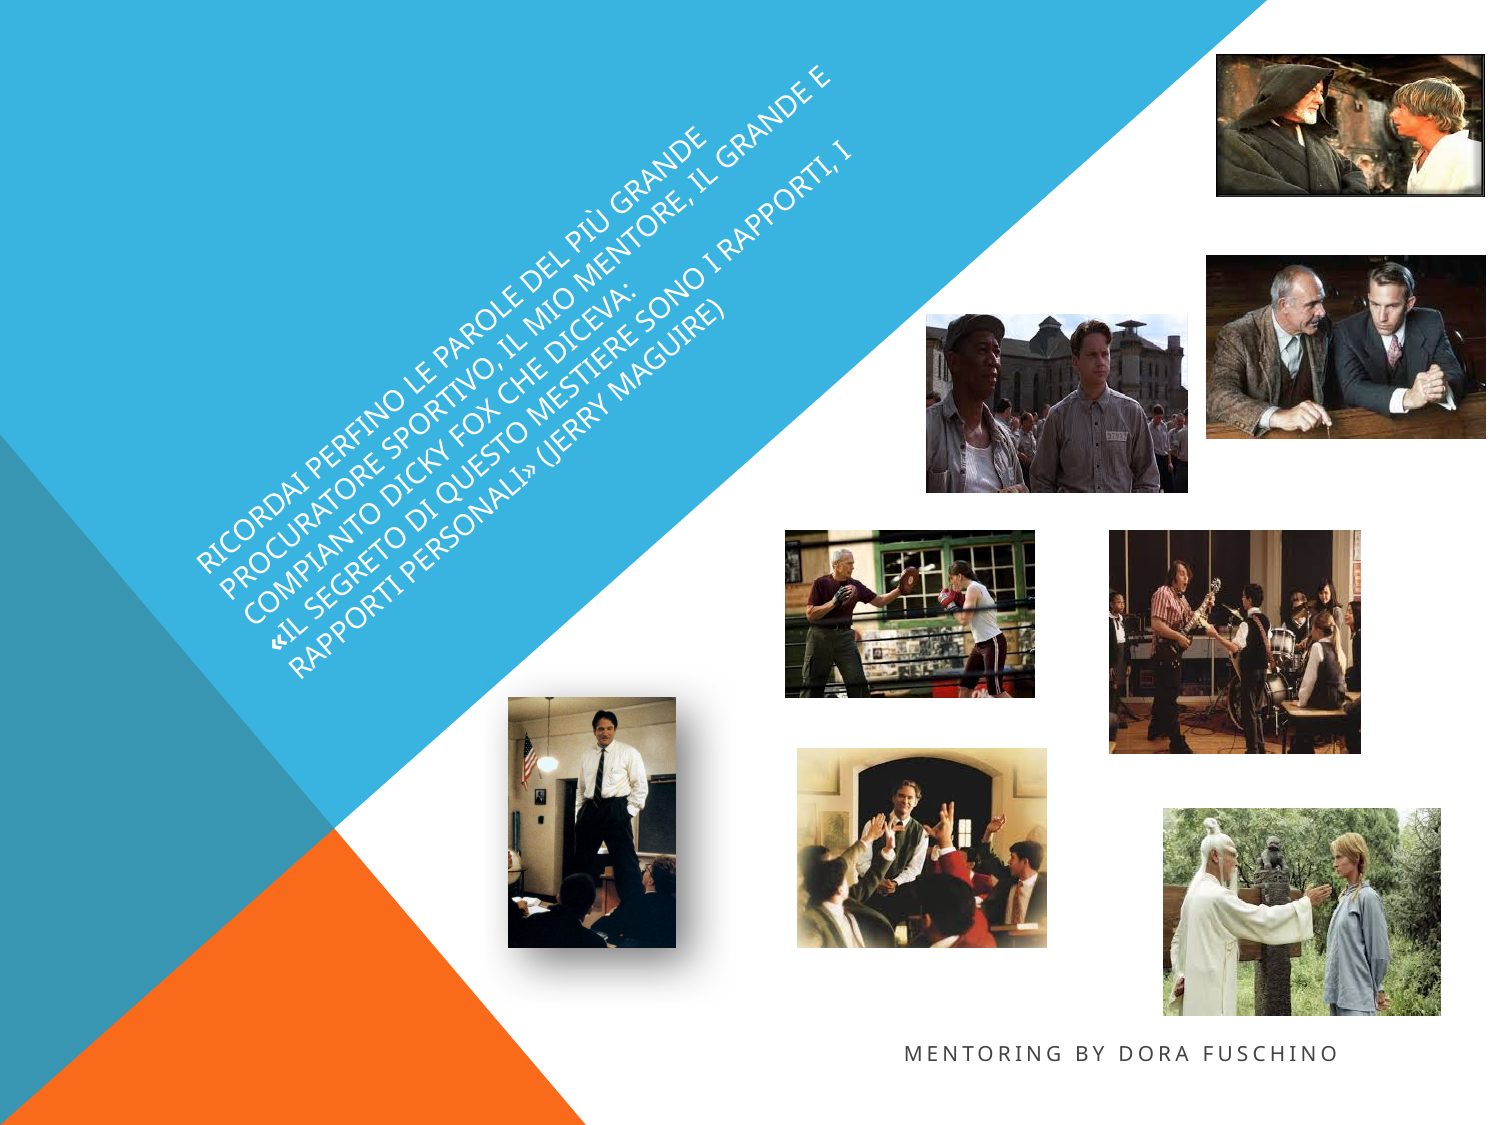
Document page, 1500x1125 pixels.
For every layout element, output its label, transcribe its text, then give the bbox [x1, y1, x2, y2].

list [1206, 255, 1486, 440]
picture [1108, 530, 1361, 754]
picture [508, 697, 676, 948]
footer MENTORING by Dora Fuschino [577, 1031, 1352, 1076]
picture [1216, 54, 1486, 197]
picture [785, 530, 1035, 698]
picture [926, 314, 1188, 494]
picture [797, 748, 1047, 948]
picture [1163, 808, 1441, 1017]
title Ricordai perfino le parole del più grande procuratore sportivo, il mio mentore, il grande e compianto Dicky Fox che diceva: «Il segreto di questo mestiere sono i rapporti, i rapporti personali» (jerry maguire) [174, 0, 938, 696]
